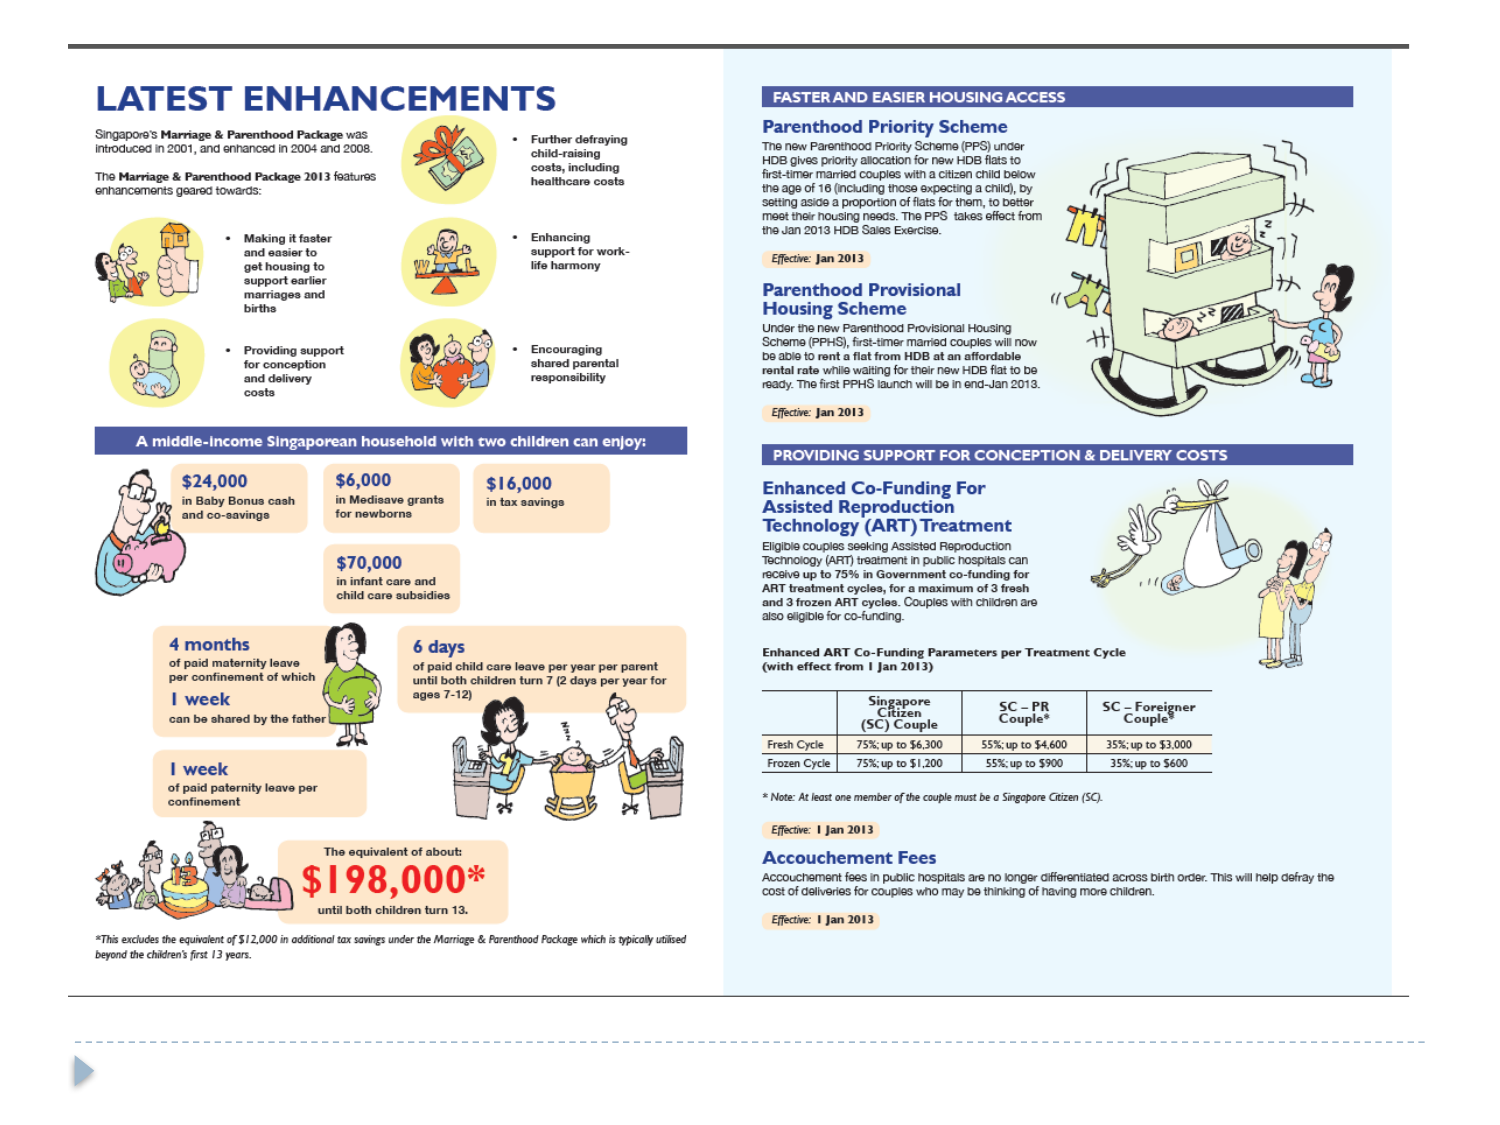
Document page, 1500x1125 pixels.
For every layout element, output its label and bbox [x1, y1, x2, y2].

picture [67, 44, 1410, 997]
